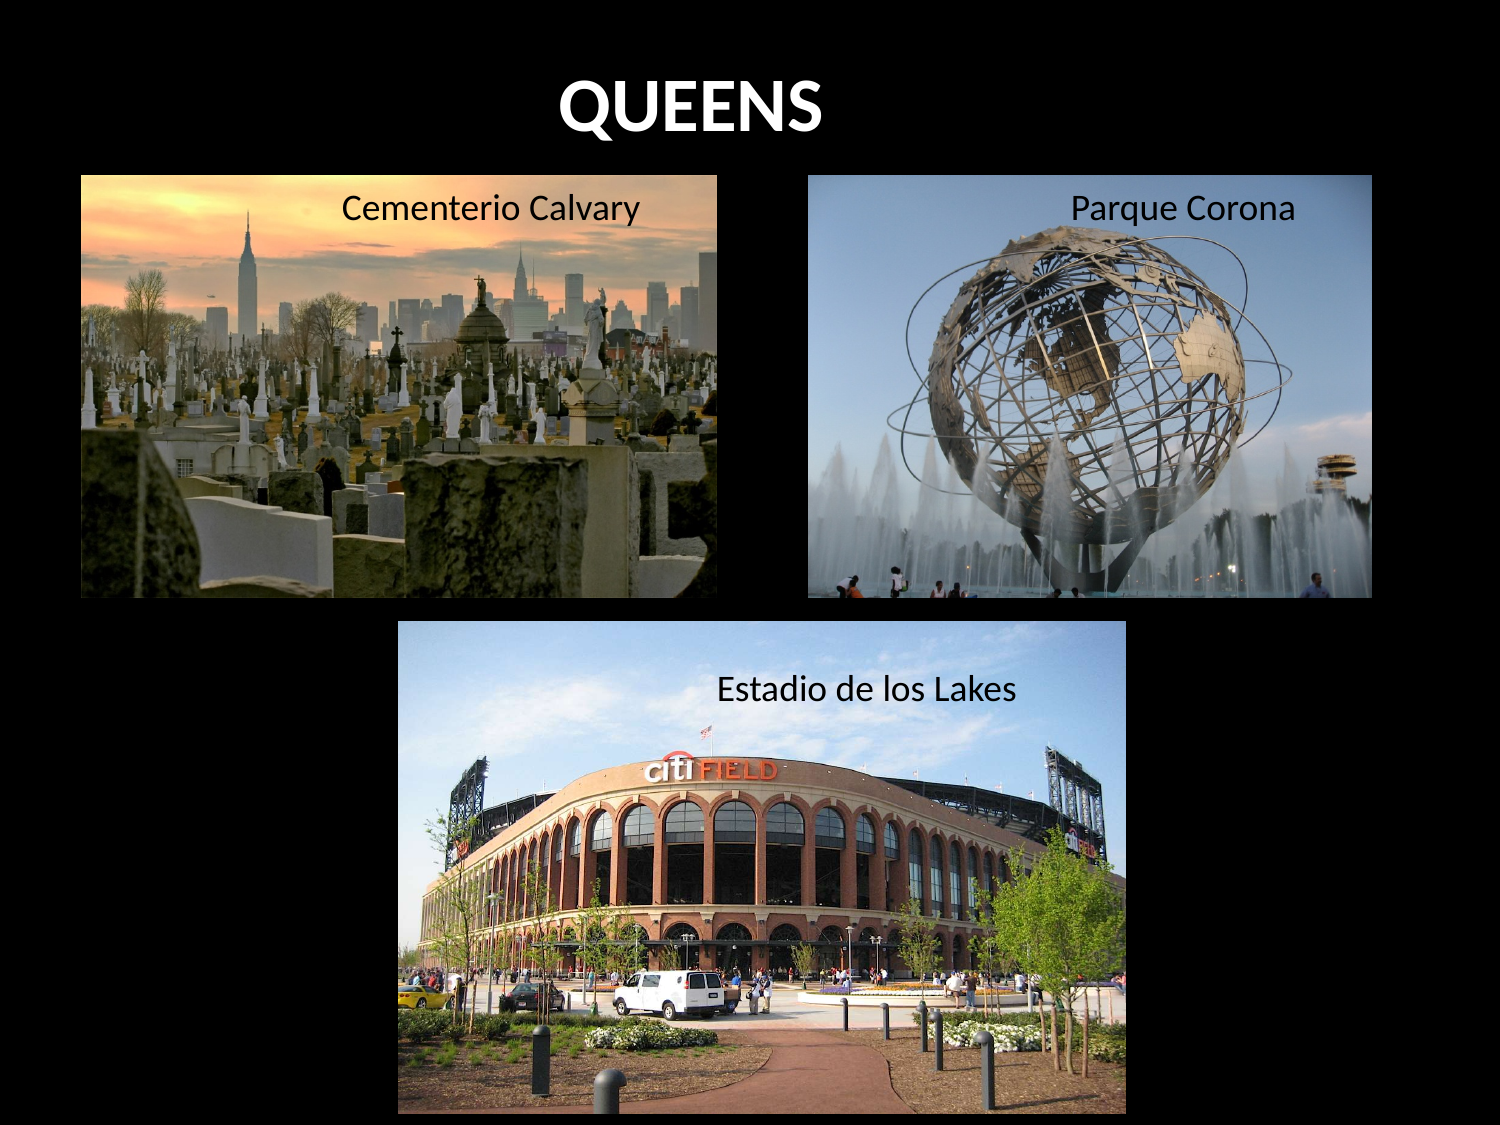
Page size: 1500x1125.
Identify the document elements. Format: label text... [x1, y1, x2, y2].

text_box QUEENS [503, 46, 879, 155]
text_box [398, 621, 1126, 1114]
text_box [808, 175, 1372, 598]
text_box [81, 175, 717, 598]
